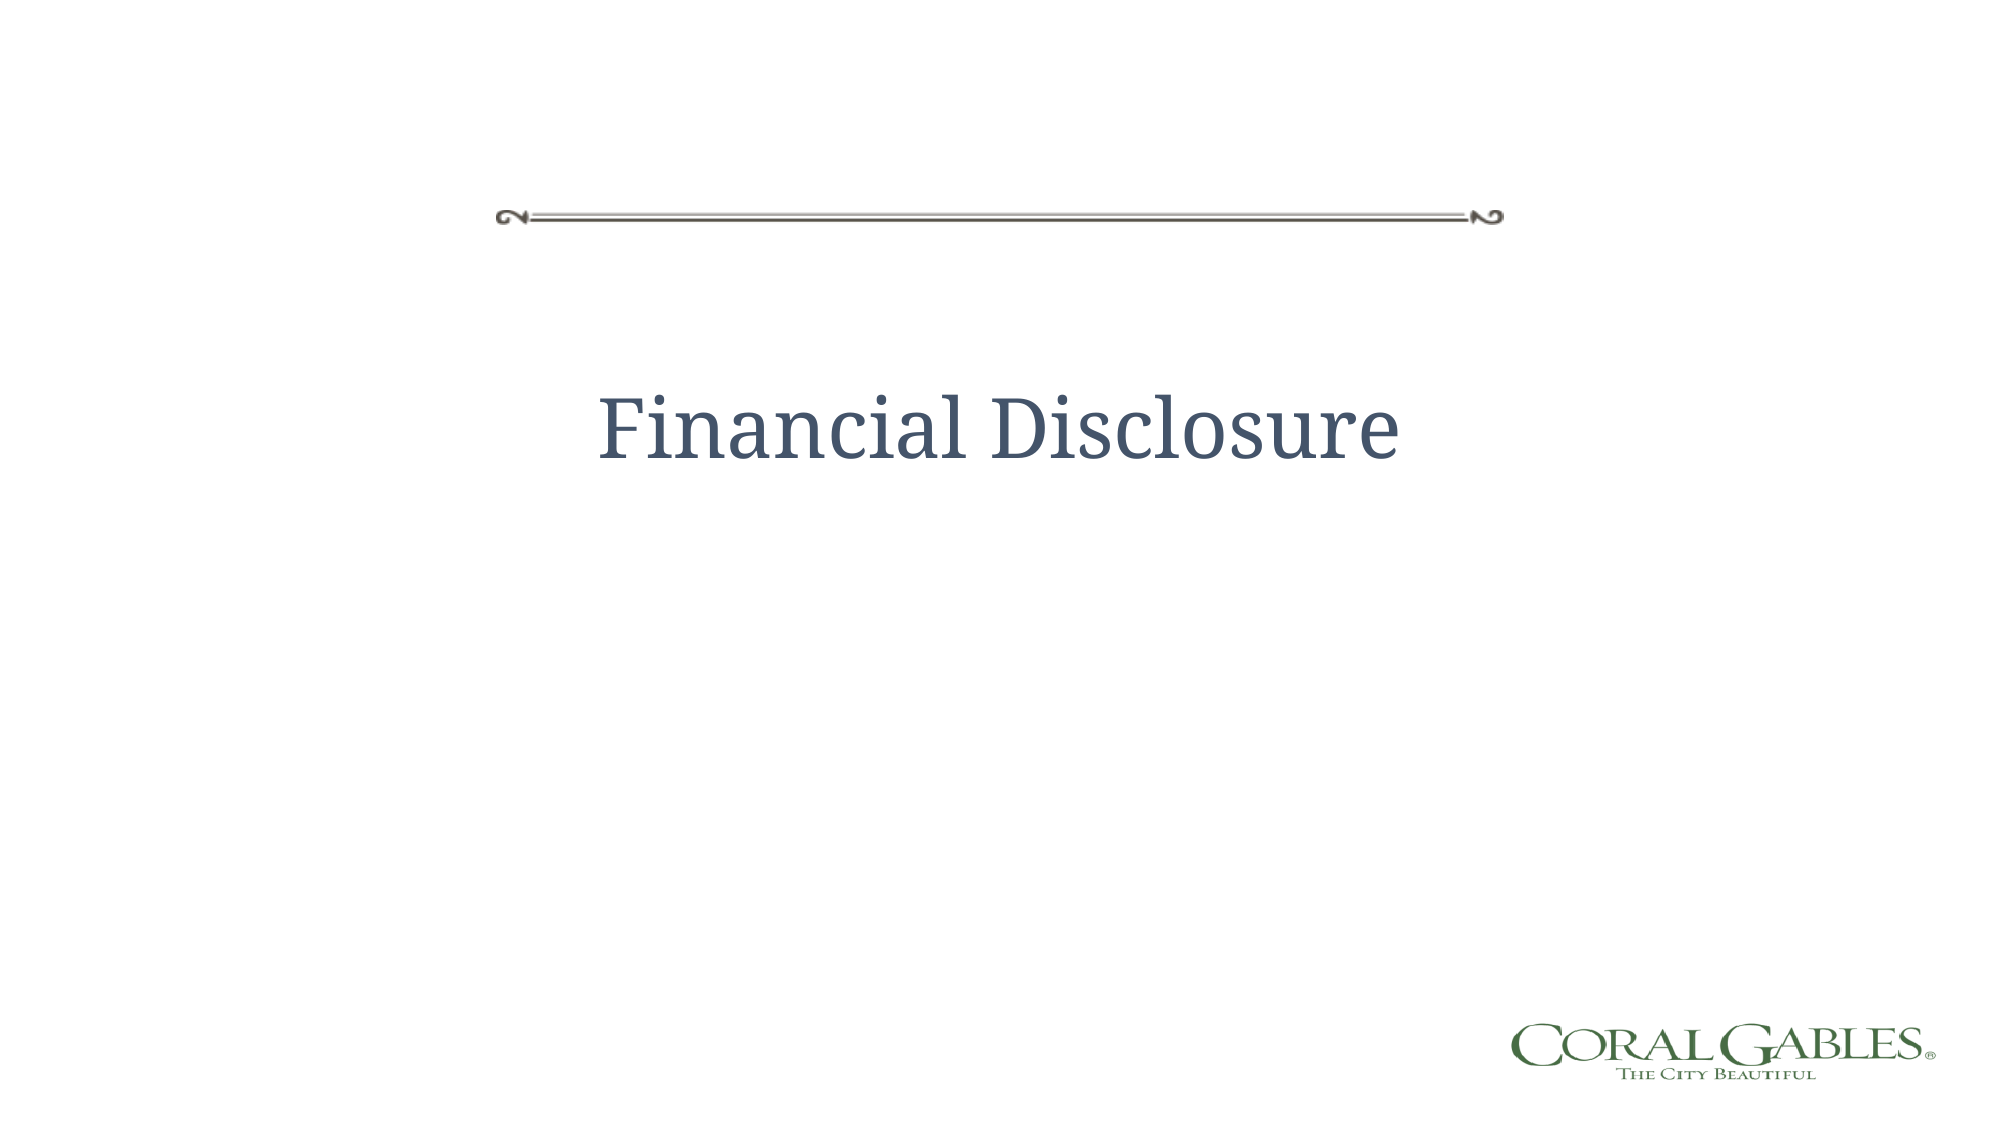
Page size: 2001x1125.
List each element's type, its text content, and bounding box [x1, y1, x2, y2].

picture [1503, 1016, 1945, 1086]
picture [496, 210, 1504, 225]
list Financial Disclosure [393, 263, 1607, 1046]
